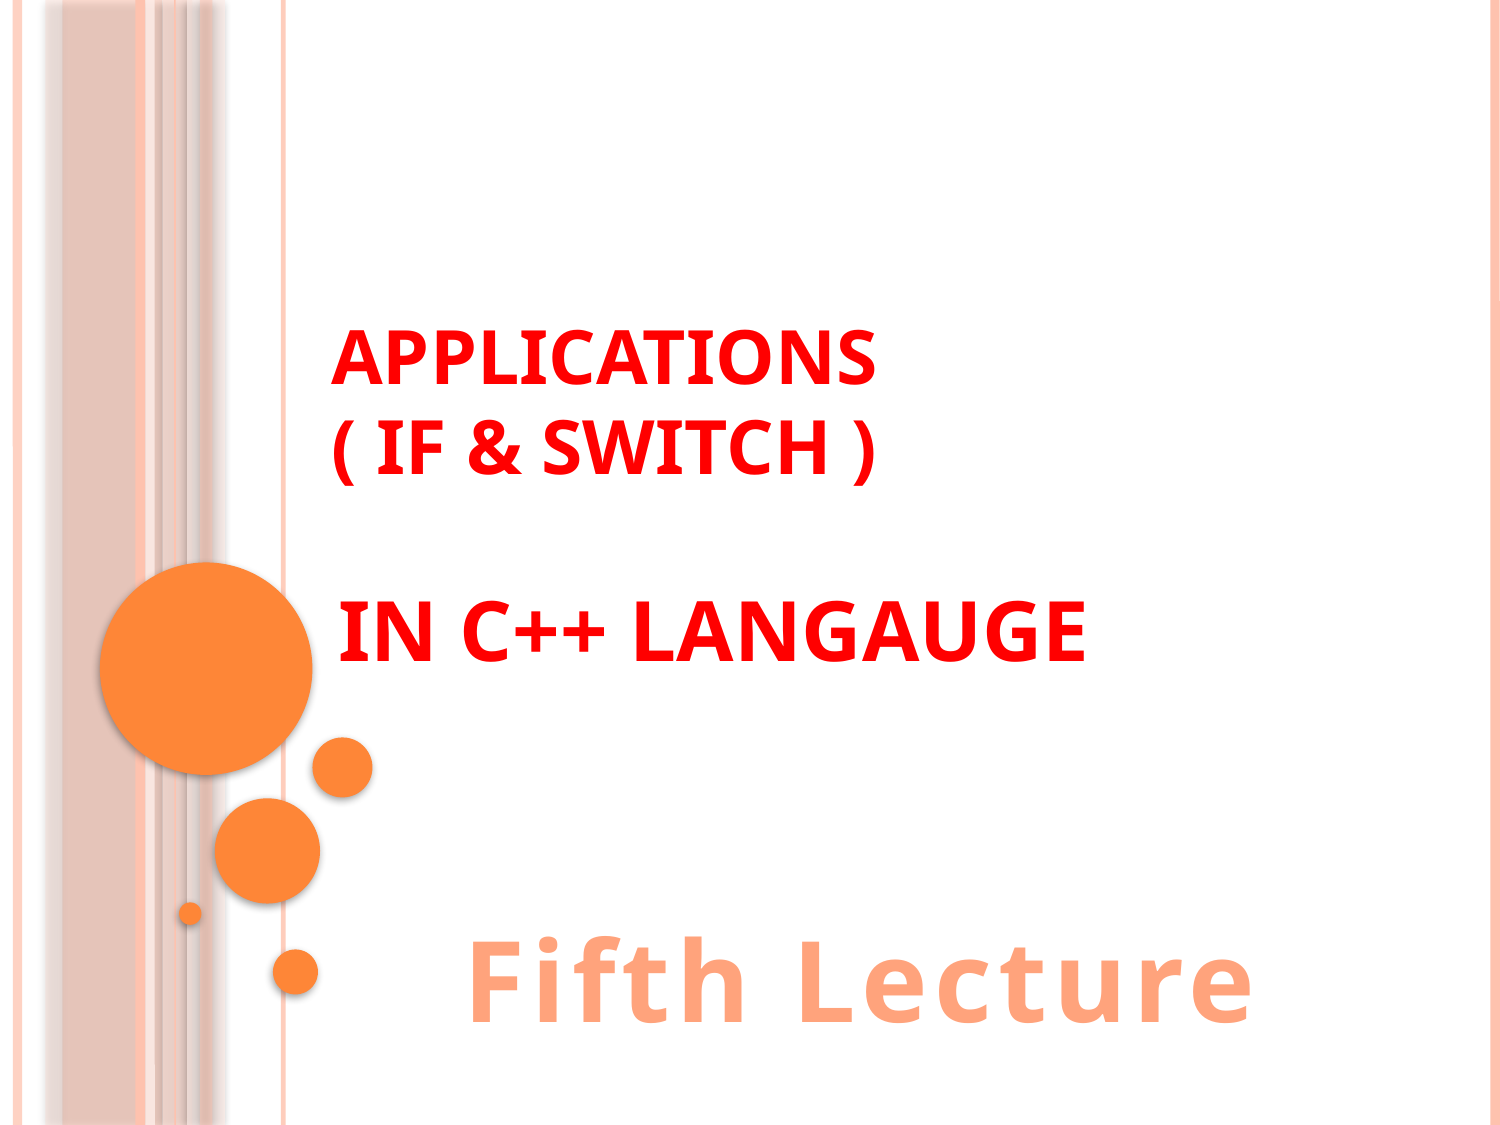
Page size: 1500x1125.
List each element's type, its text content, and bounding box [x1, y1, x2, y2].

text_box IN C++ LANGAUGE [323, 609, 1336, 786]
text_box Fifth Lecture [448, 902, 1272, 1053]
title Applications ( if & switch ) [316, 750, 1313, 868]
